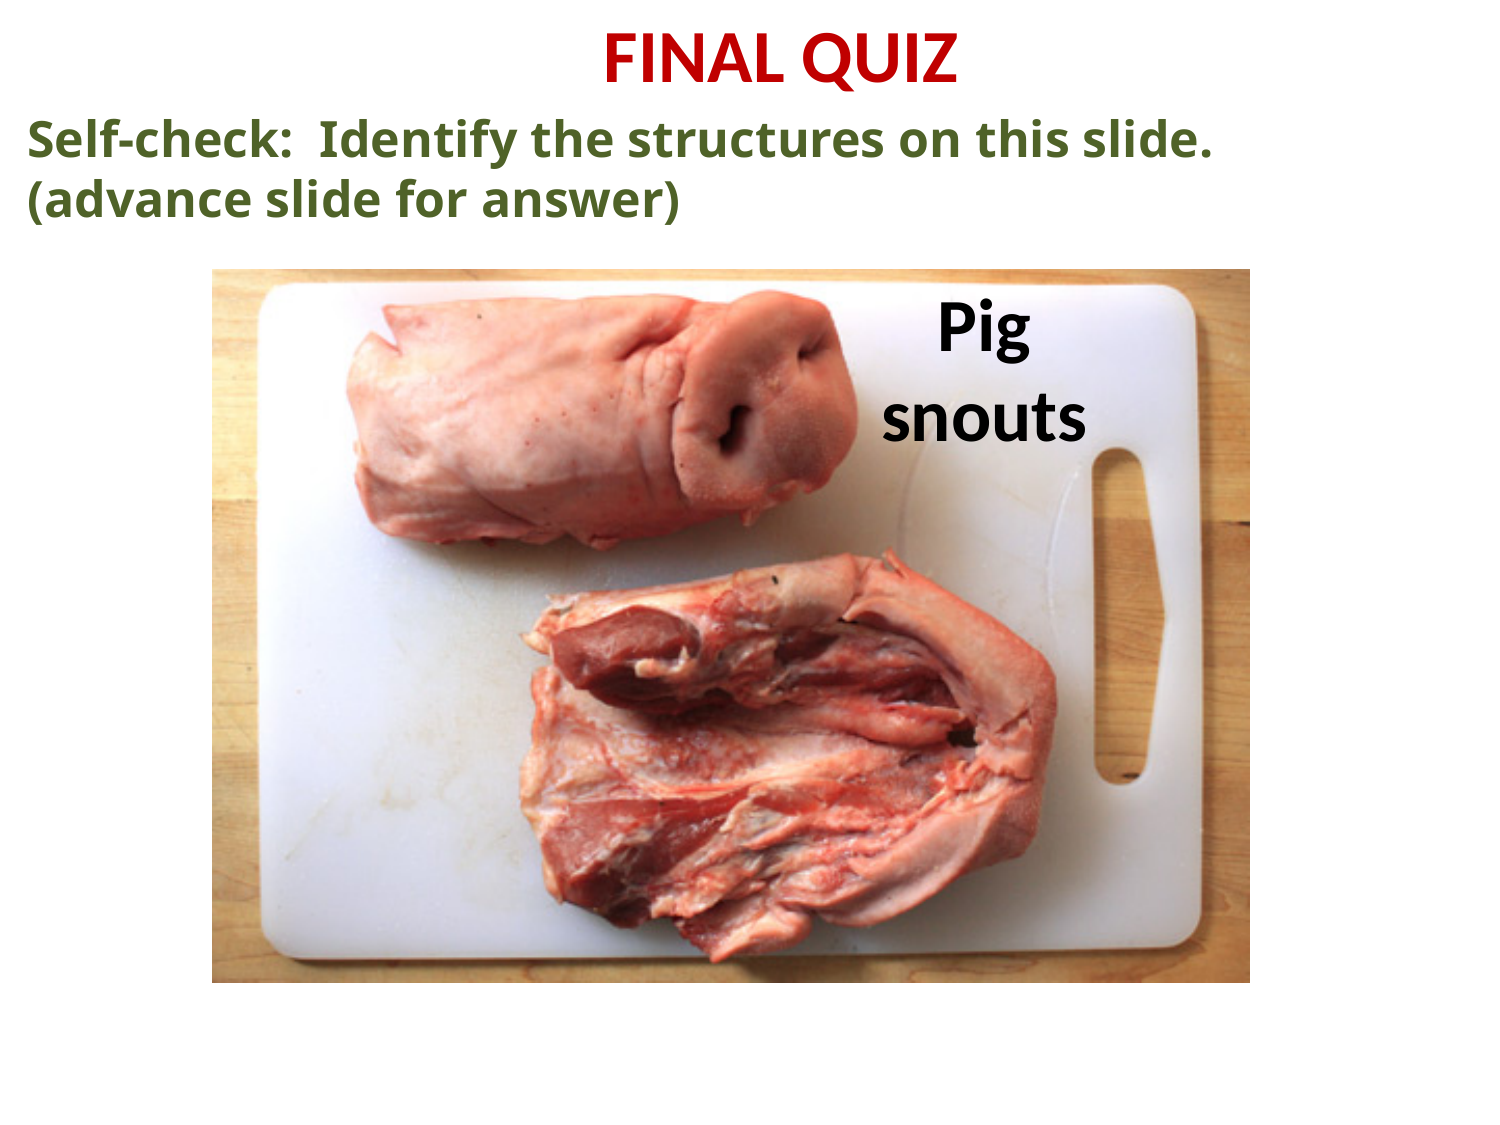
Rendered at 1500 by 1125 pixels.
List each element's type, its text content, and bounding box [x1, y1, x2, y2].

text_box Final quiz [249, 0, 1313, 99]
picture [212, 269, 1251, 984]
text_box Self-check: Identify the structures on this slide. (advance slide for answer) [12, 99, 1463, 235]
